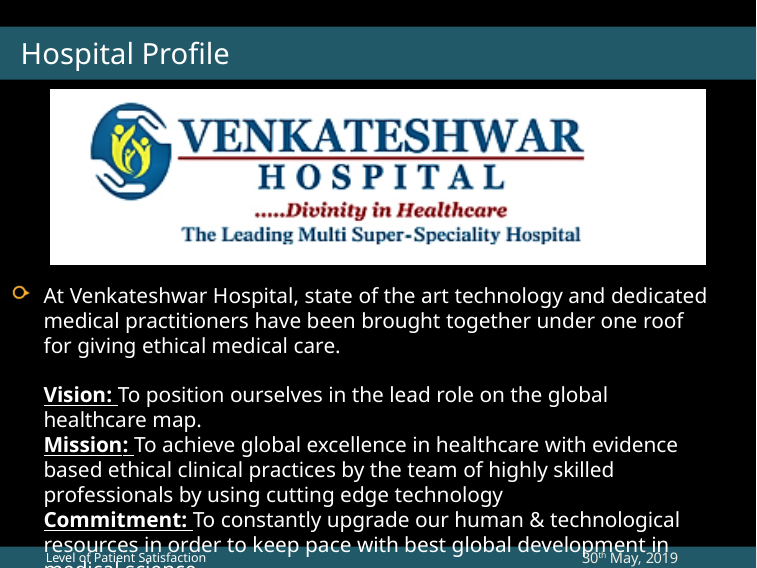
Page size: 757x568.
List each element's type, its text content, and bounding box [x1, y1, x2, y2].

list At Venkateshwar Hospital, state of the art technology and dedicated medical practitioners have been brought together under one roof for giving ethical medical care. Vision: To position ourselves in the lead role on the global healthcare map. Mission: To achieve global excellence in healthcare with evidence based ethical clinical practices by the team of highly skilled professionals by using cutting edge technology Commitment: To constantly upgrade our human & technological resources in order to keep pace with best global development in medical science. [43, 282, 713, 560]
picture [11, 284, 30, 302]
title Hospital Profile [20, 35, 757, 71]
picture [50, 89, 706, 265]
